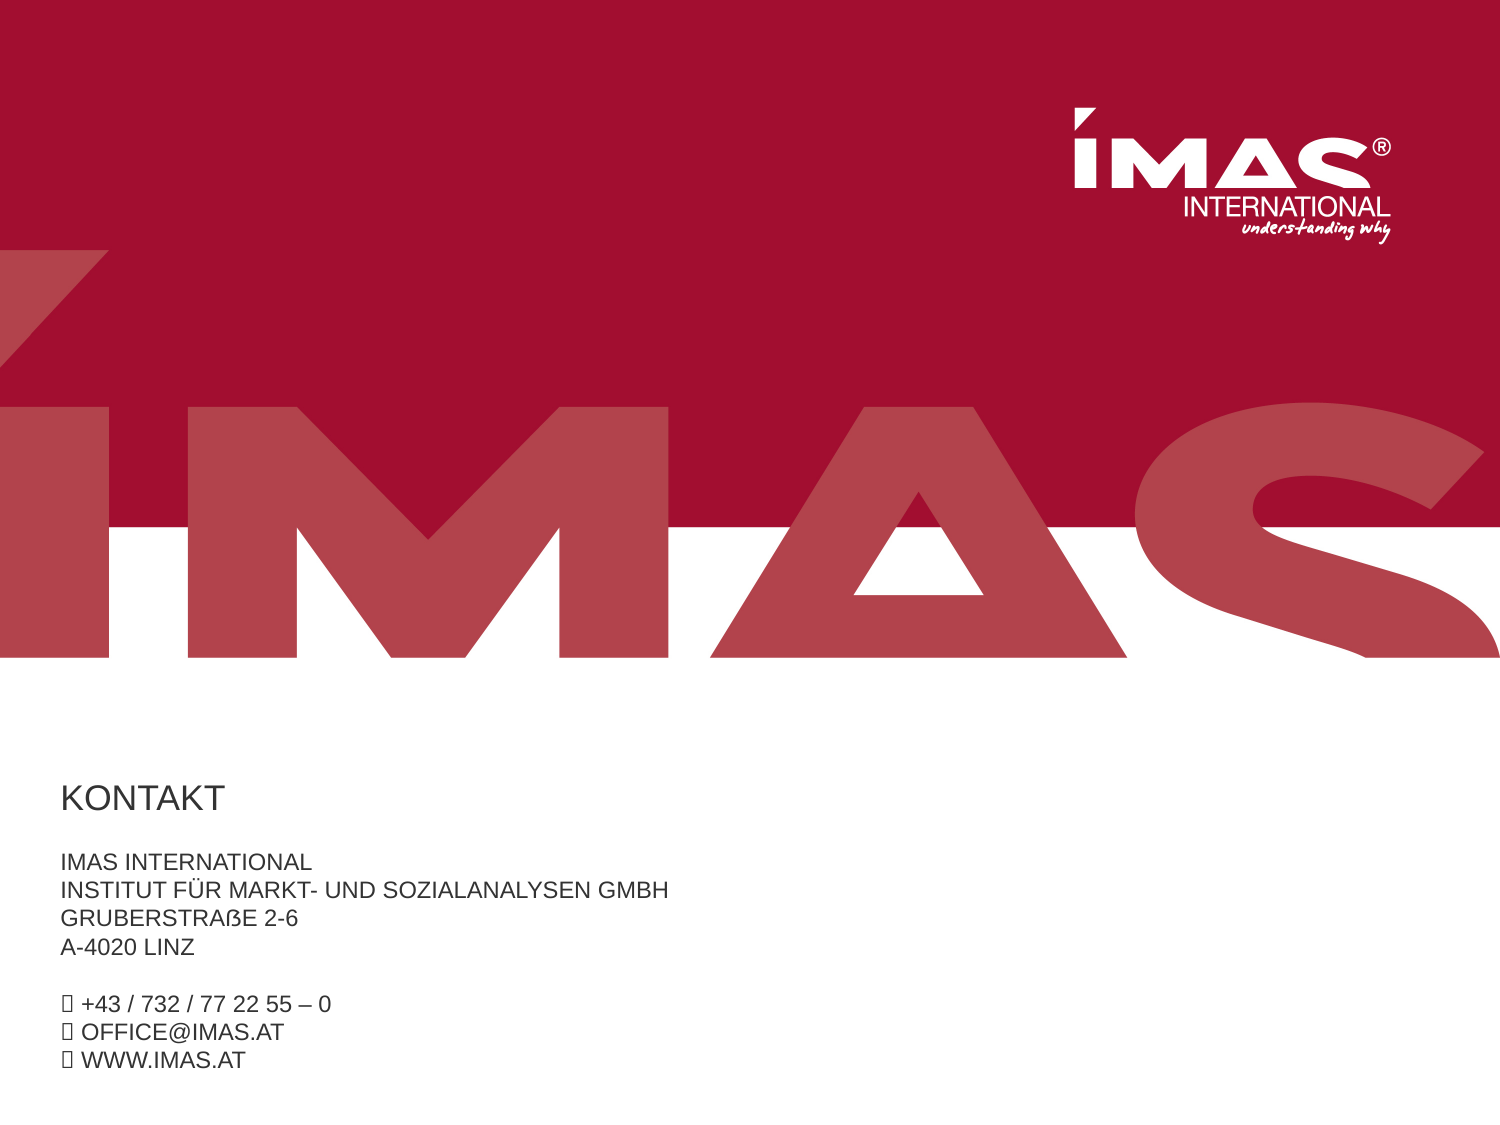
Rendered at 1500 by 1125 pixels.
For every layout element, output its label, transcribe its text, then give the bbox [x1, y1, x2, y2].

list KontaKt IMAS International Institut für Markt- und Sozialanalysen GmbH Gruberstraße 2-6 A-4020 Linz  +43 / 732 / 77 22 55 – 0  office@imas.at  www.imas.at [46, 763, 749, 1083]
picture [0, 0, 1500, 670]
